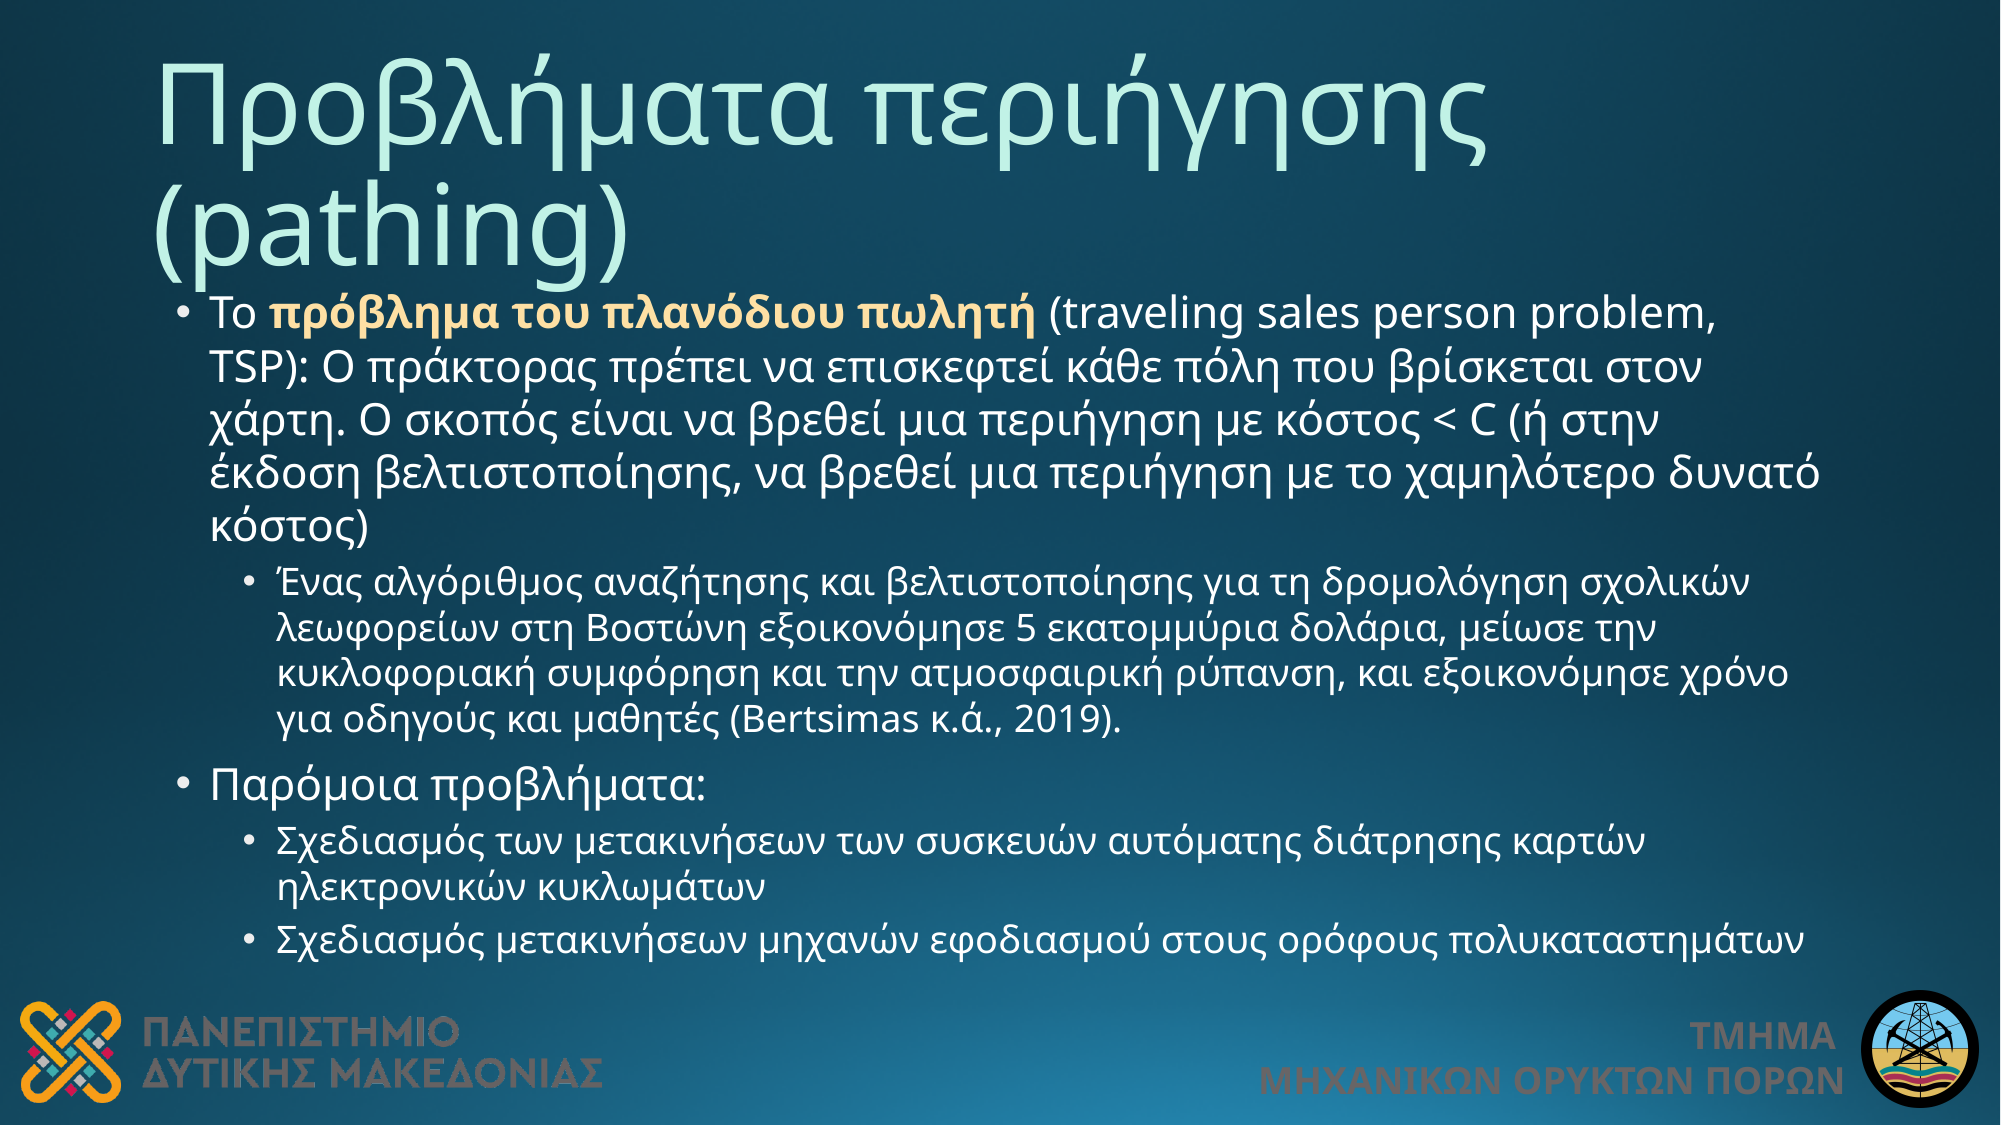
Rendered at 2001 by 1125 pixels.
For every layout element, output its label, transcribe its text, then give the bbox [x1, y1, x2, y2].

list Το πρόβλημα του πλανόδιου πωλητή (traveling sales person problem, TSP): Ο πράκτορας πρέπει να επισκεφτεί κάθε πόλη που βρίσκεται στον χάρτη. Ο σκοπός είναι να βρεθεί μια περιήγηση με κόστος < C (ή στην έκδοση βελτιστοποίησης, να βρεθεί μια περιήγηση με το χαμηλότερο δυνατό κόστος) Ένας αλγόριθμος αναζήτησης και βελτιστοποίησης για τη δρομολόγηση σχολικών λεωφορείων στη Βοστώνη εξοικονόμησε 5 εκατομμύρια δολάρια, μείωσε την κυκλοφοριακή συμφόρηση και την ατμοσφαιρική ρύπανση, και εξοικονόμησε χρόνο για οδηγούς και μαθητές (Bertsimas κ.ά., 2019). Παρόμοια προβλήματα: Σχεδιασμός των μετακινήσεων των συσκευών αυτόματης διάτρησης καρτών ηλεκτρονικών κυκλωμάτων Σχεδιασμός μετακινήσεων μηχανών εφοδιασμού στους ορόφους πολυκαταστημάτων [160, 277, 1840, 992]
picture [0, 0, 2001, 1125]
title Προβλήματα περιήγησης (pathing) [137, 59, 1863, 278]
